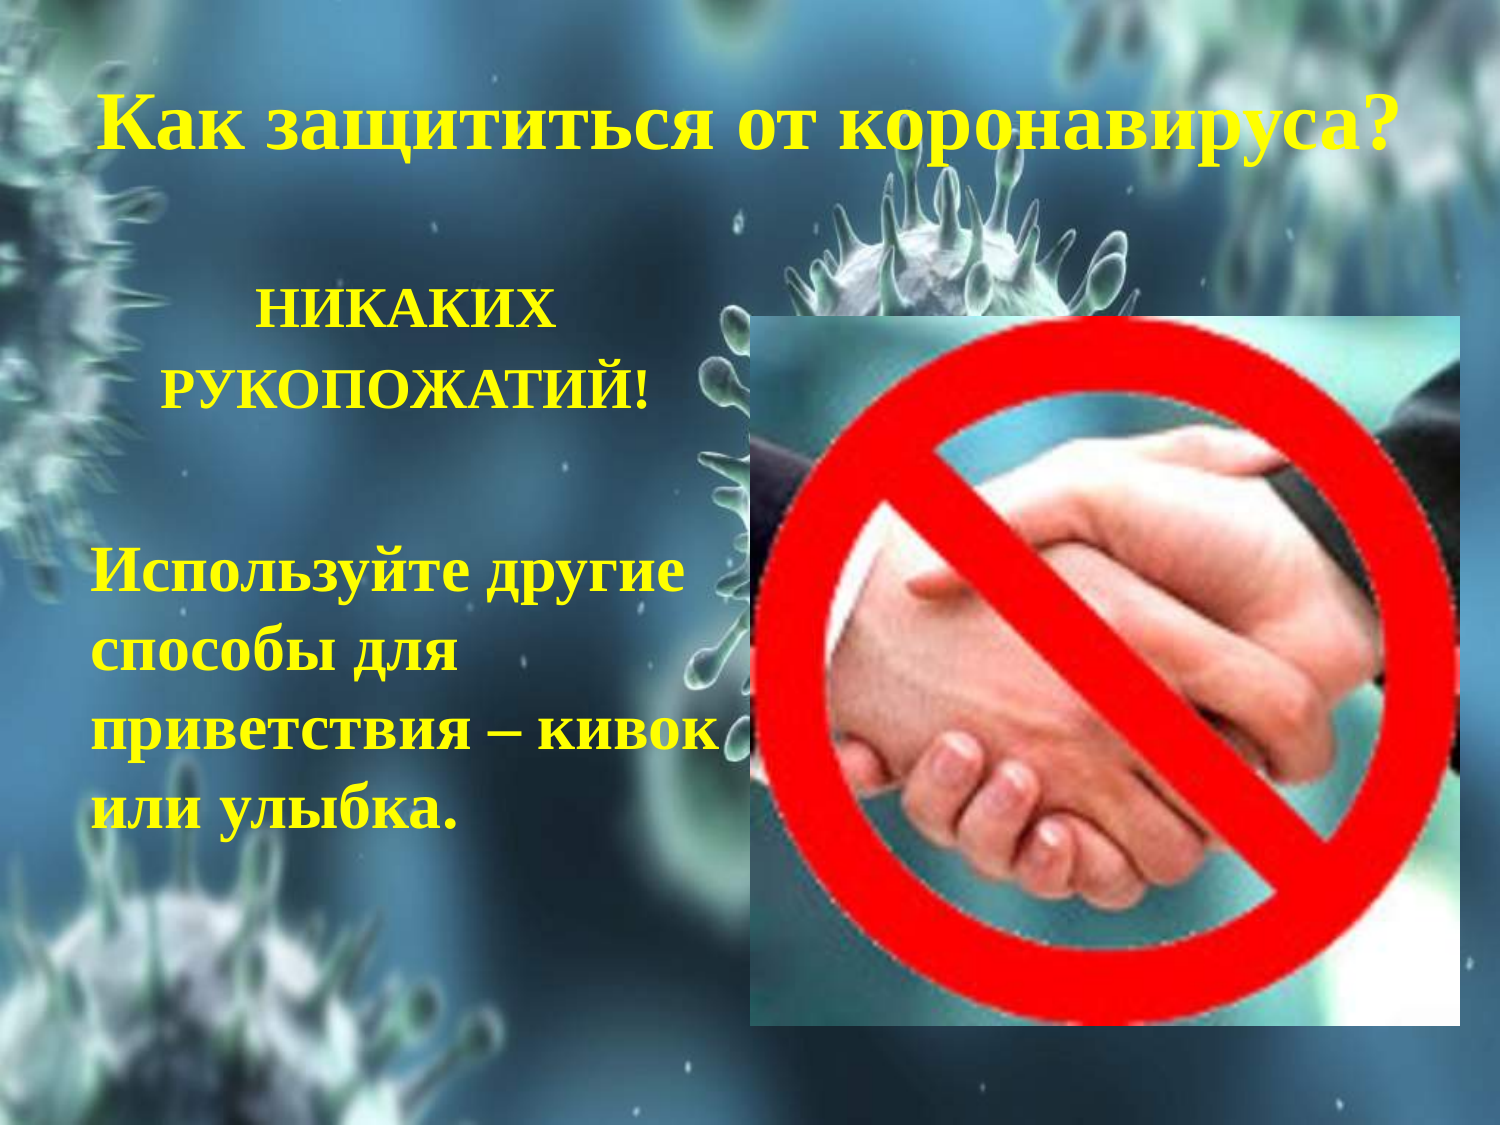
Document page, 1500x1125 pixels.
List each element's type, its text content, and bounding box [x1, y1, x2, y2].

title Как защититься от коронавируса? [75, 45, 1425, 188]
list НИКАКИХ РУКОПОЖАТИЙ! Используйте другие способы для приветствия – кивок или улыбка. [75, 262, 738, 1005]
picture [0, 0, 1500, 1125]
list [749, 316, 1460, 1026]
